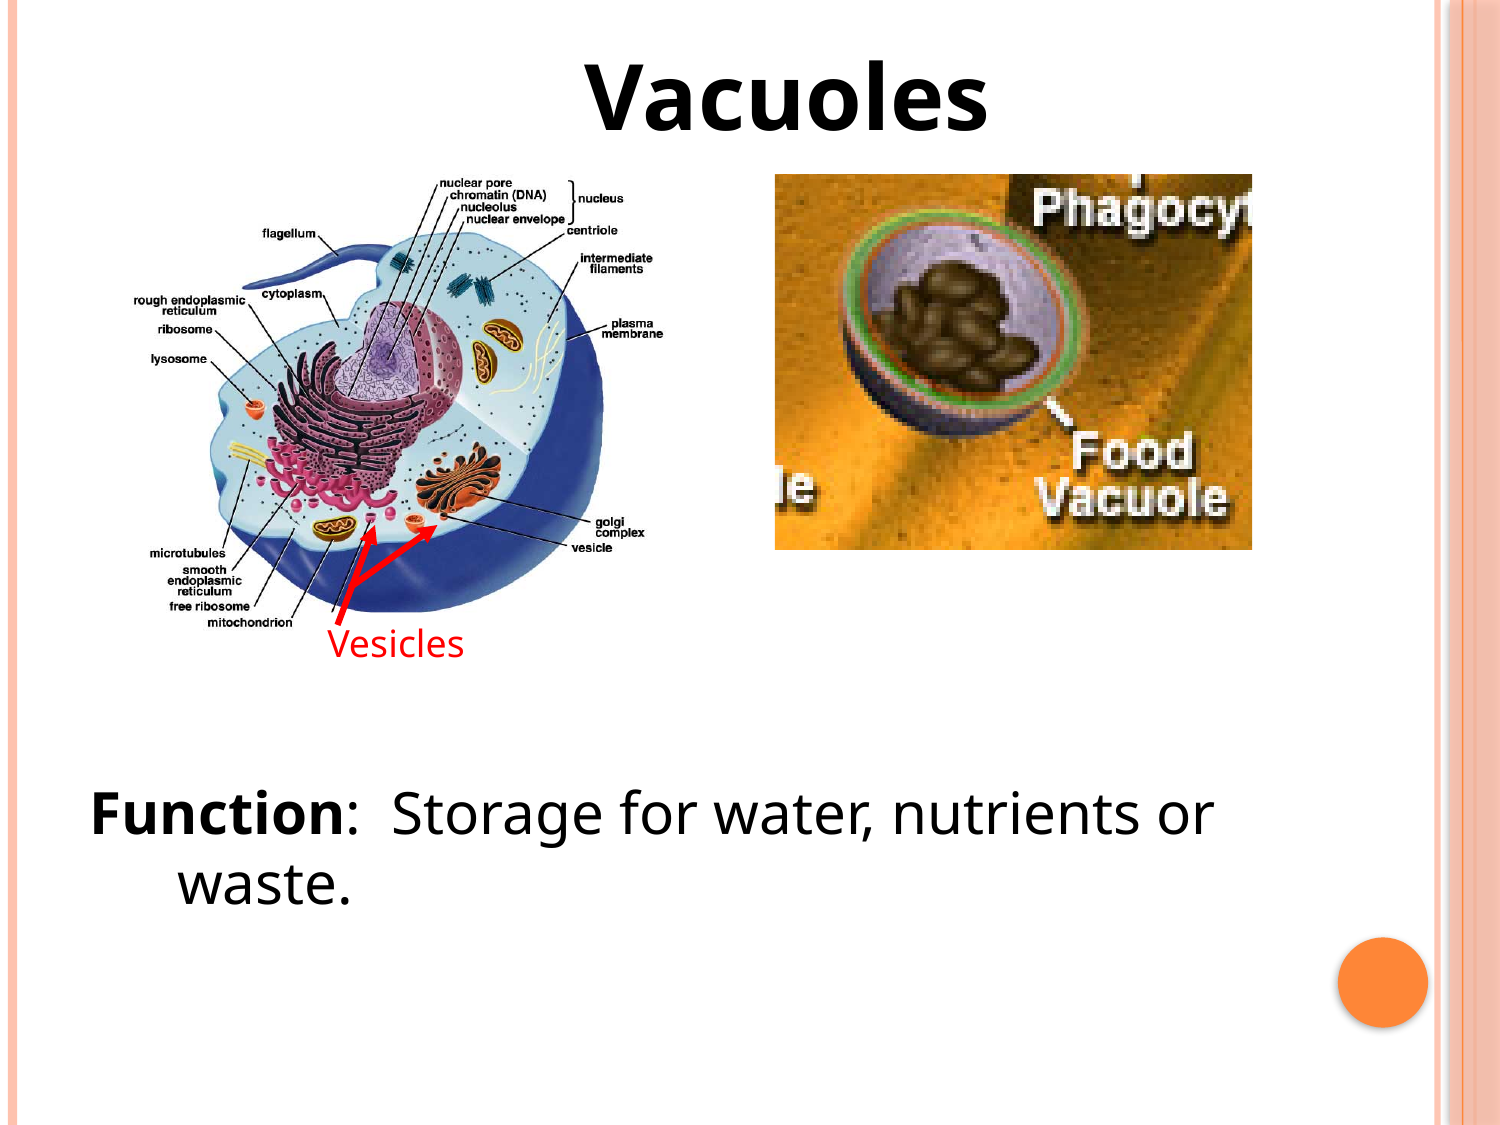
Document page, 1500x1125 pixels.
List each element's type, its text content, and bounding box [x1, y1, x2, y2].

text_box Vesicles [312, 640, 550, 673]
text_box Vacuoles [74, 0, 1500, 188]
text_box Function: Storage for water, nutrients or waste. [75, 687, 1388, 988]
picture [99, 174, 709, 632]
picture [774, 174, 1253, 551]
